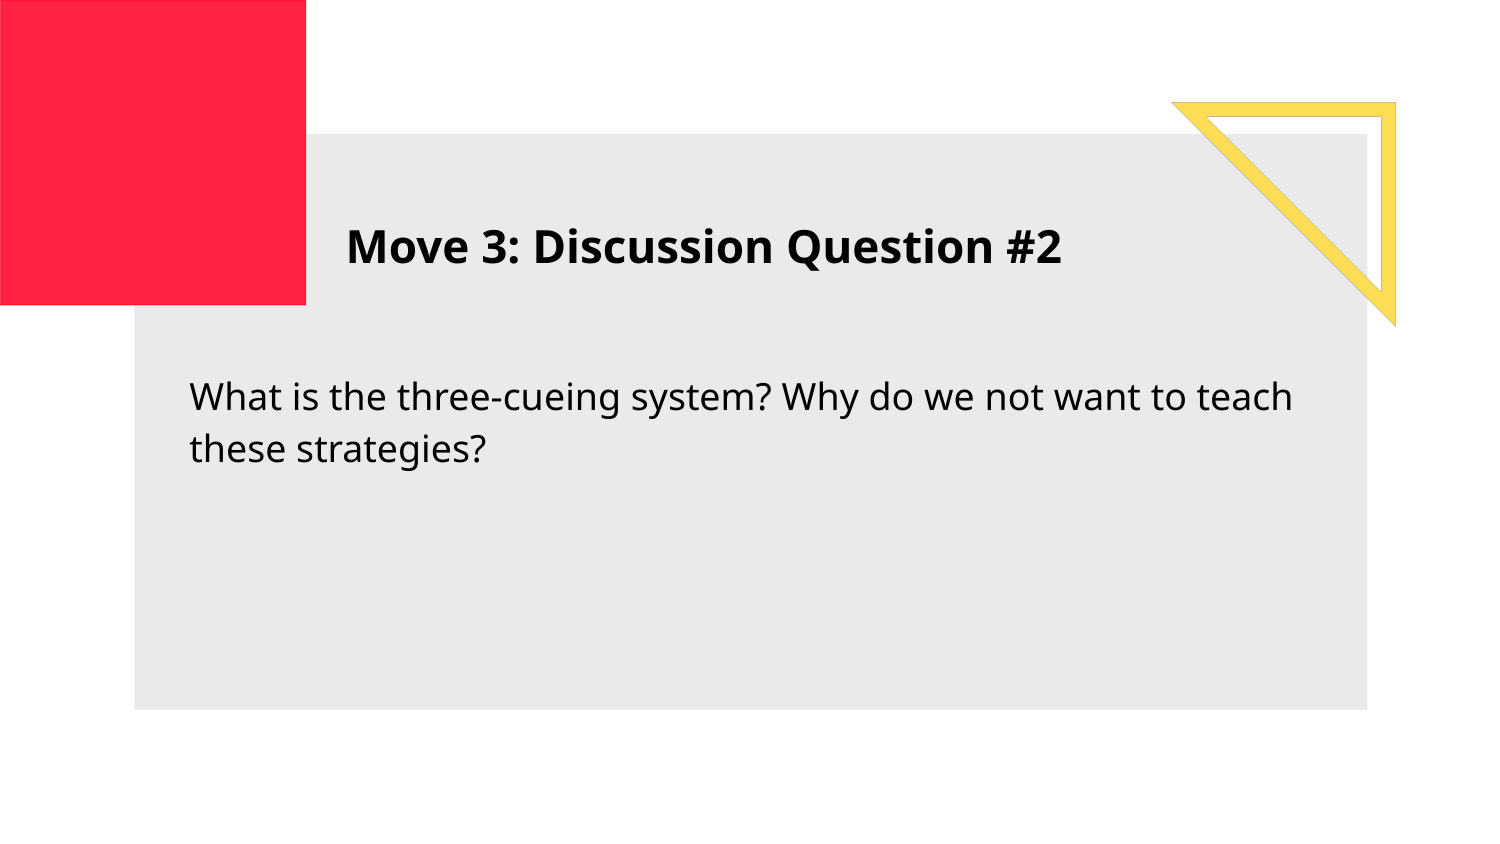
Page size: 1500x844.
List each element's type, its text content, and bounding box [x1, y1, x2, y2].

text_box What is the three-cueing system? Why do we not want to teach these strategies? [178, 360, 1322, 680]
subtitle Move 3: Discussion Question #2 [334, 218, 1159, 279]
text_box [124, 158, 326, 312]
picture [0, 0, 1500, 844]
